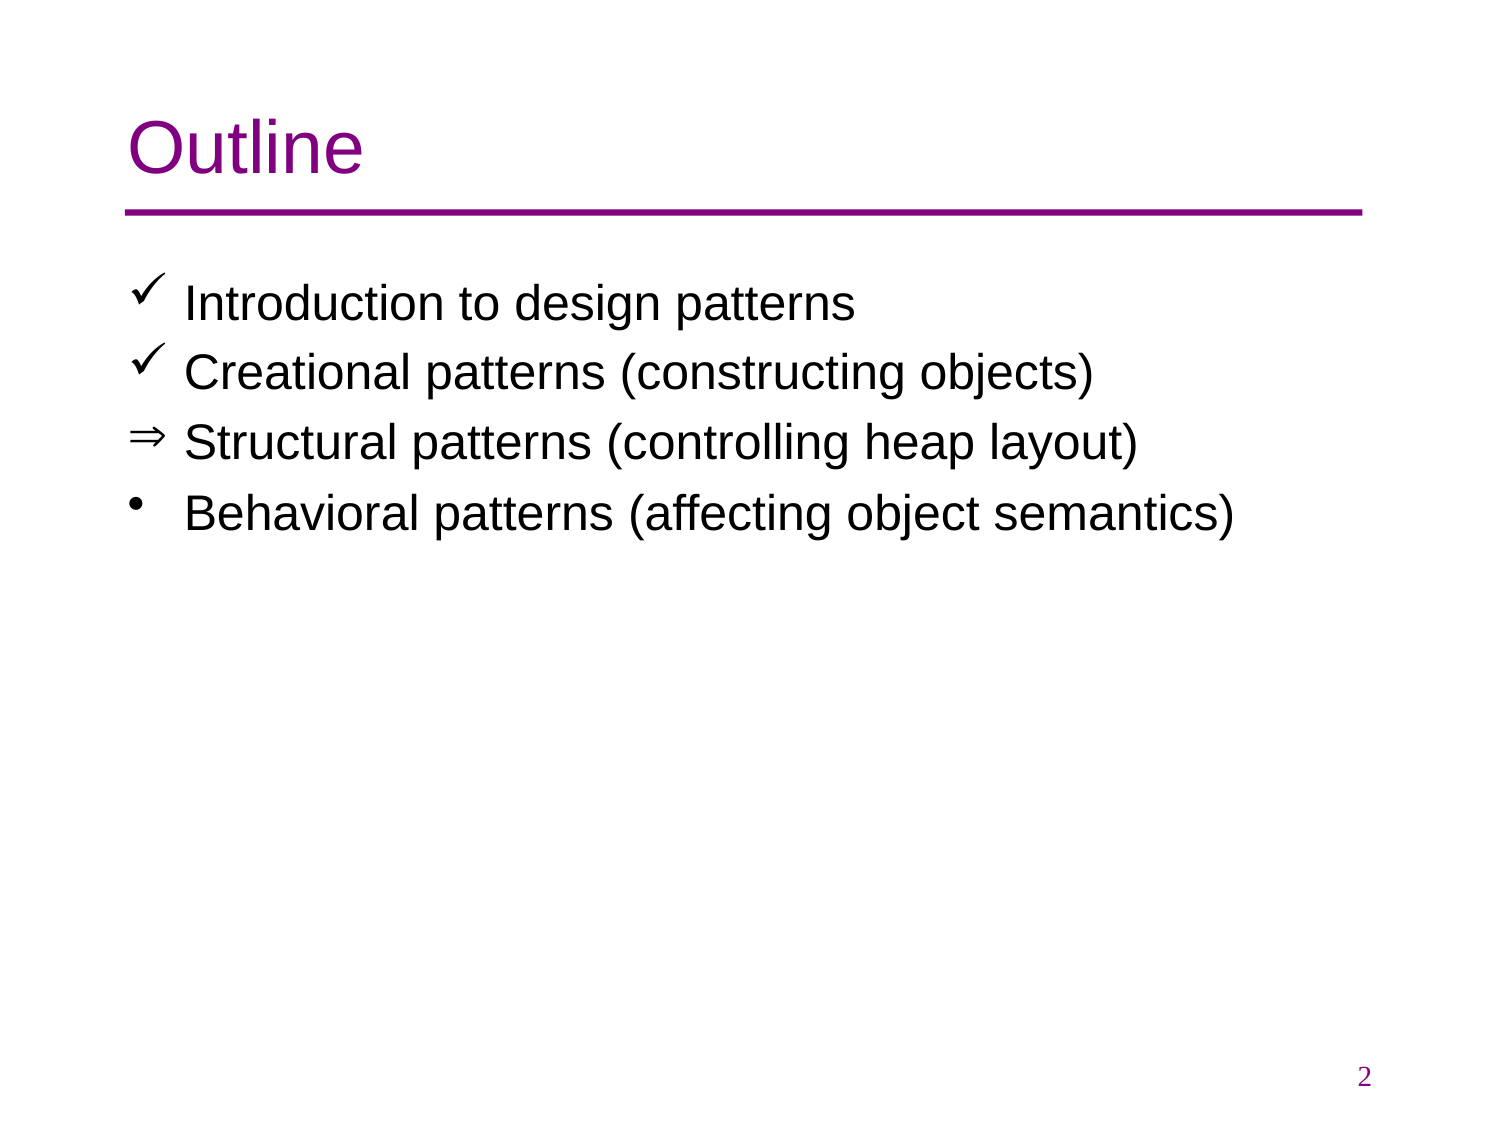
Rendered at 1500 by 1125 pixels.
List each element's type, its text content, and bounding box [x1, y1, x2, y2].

slide_number 2 [1074, 1049, 1388, 1125]
list Introduction to design patterns Creational patterns (constructing objects) Structural patterns (controlling heap layout) Behavioral patterns (affecting object semantics) [112, 262, 1388, 1000]
title Outline [112, 50, 1388, 238]
